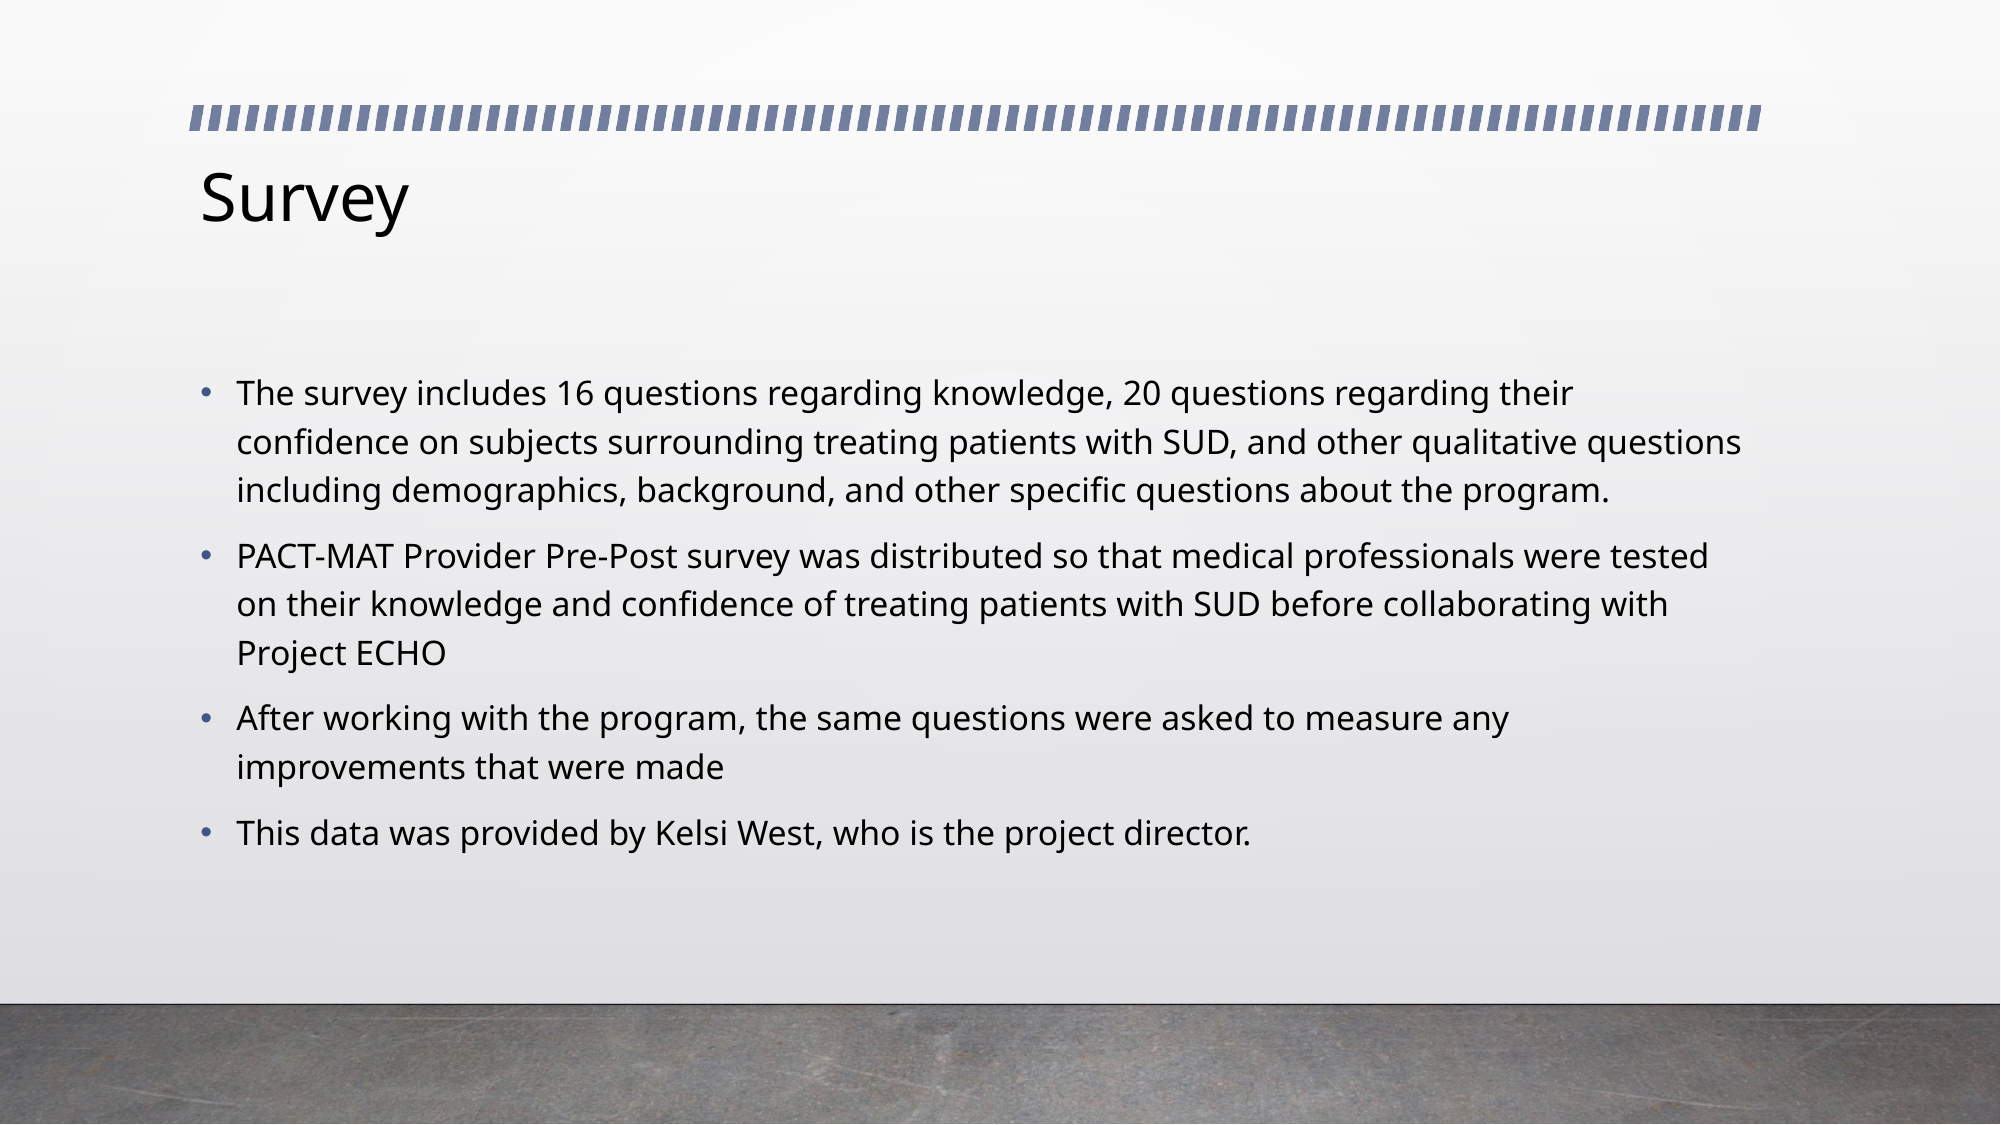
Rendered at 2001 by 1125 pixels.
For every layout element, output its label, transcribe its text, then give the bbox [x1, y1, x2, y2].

list The survey includes 16 questions regarding knowledge, 20 questions regarding their confidence on subjects surrounding treating patients with SUD, and other qualitative questions including demographics, background, and other specific questions about the program. PACT-MAT Provider Pre-Post survey was distributed so that medical professionals were tested on their knowledge and confidence of treating patients with SUD before collaborating with Project ECHO After working with the program, the same questions were asked to measure any improvements that were made This data was provided by Kelsi West, who is the project director. [185, 356, 1761, 897]
title Survey [185, 156, 1761, 329]
picture [0, 1004, 2000, 1124]
